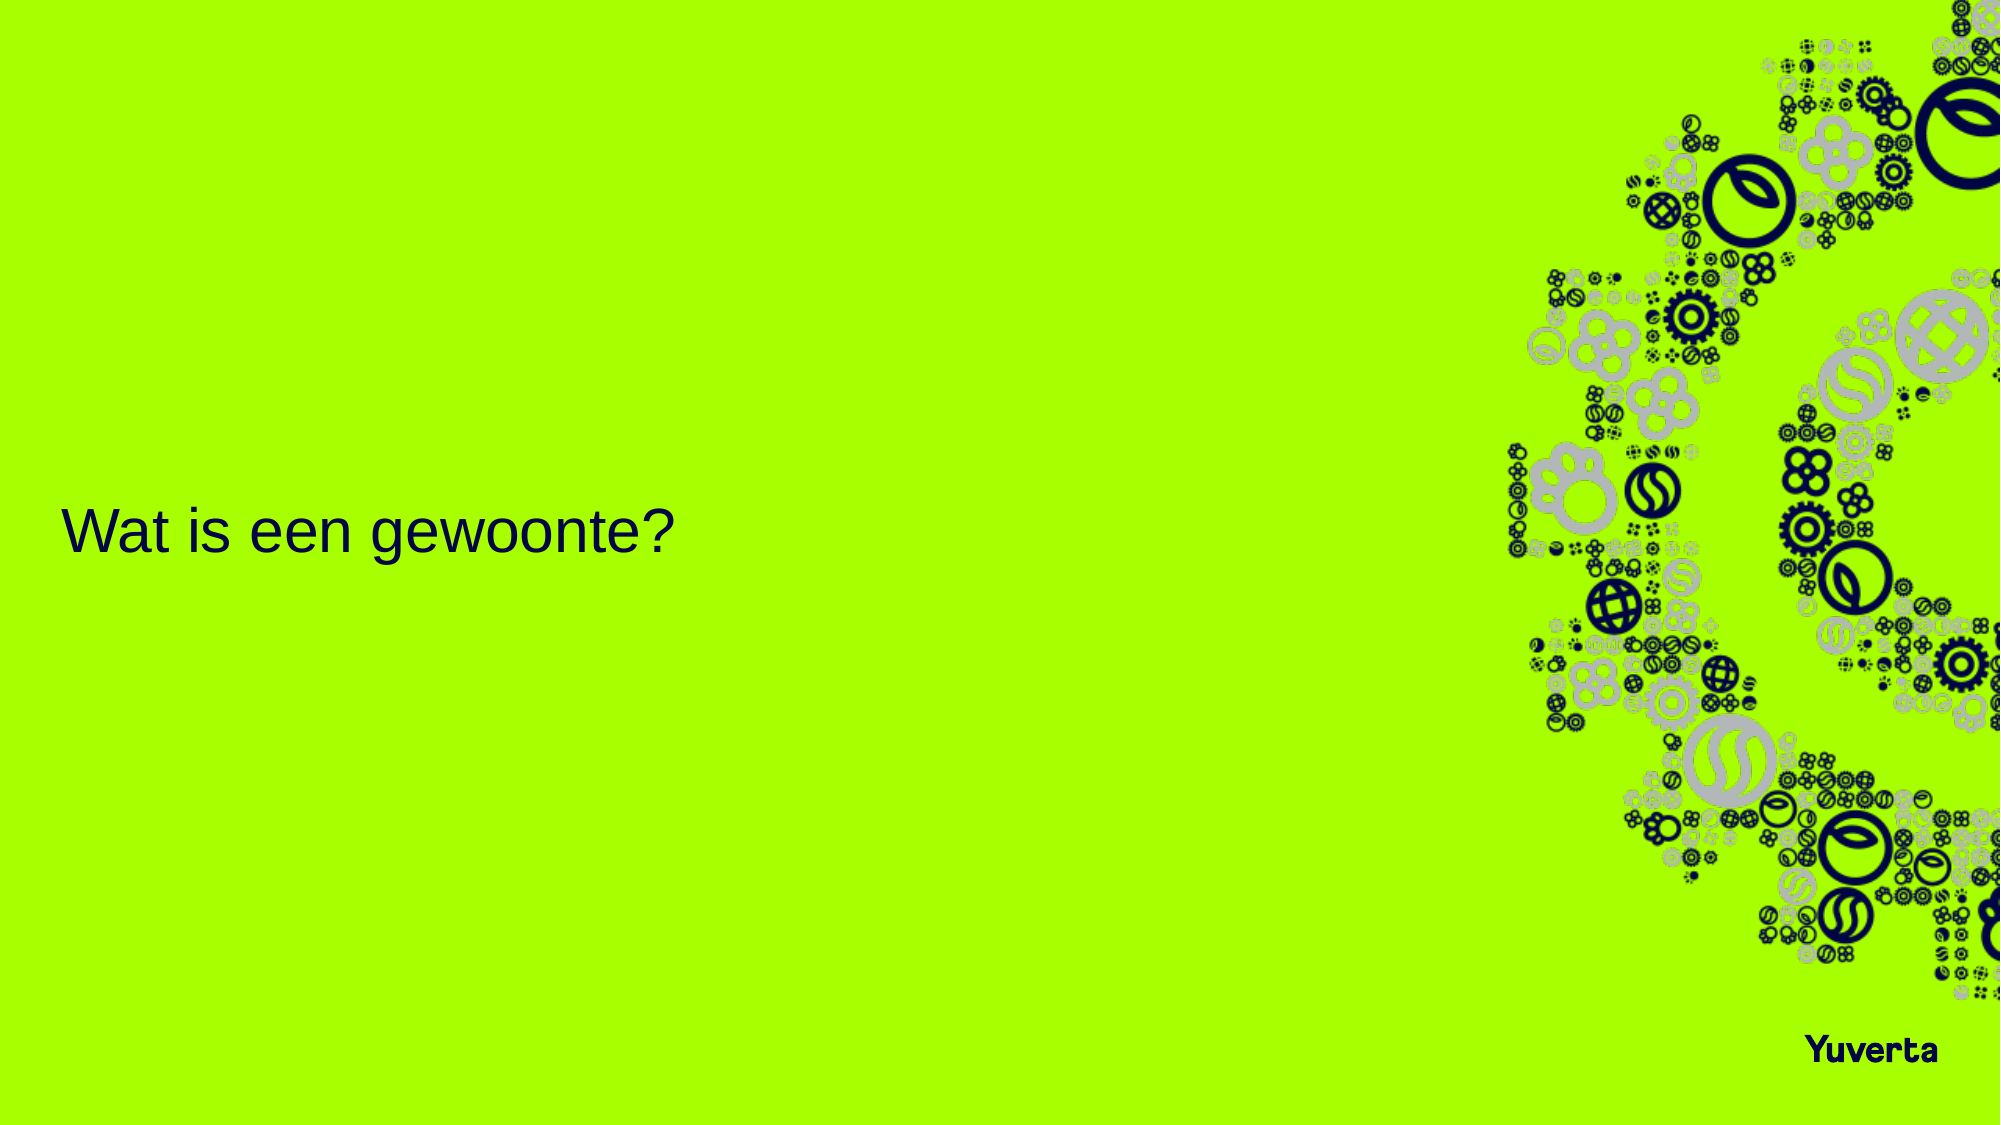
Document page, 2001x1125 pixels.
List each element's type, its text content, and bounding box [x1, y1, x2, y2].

list Wat is een gewoonte? [60, 48, 1457, 1006]
picture [0, 0, 2000, 1125]
